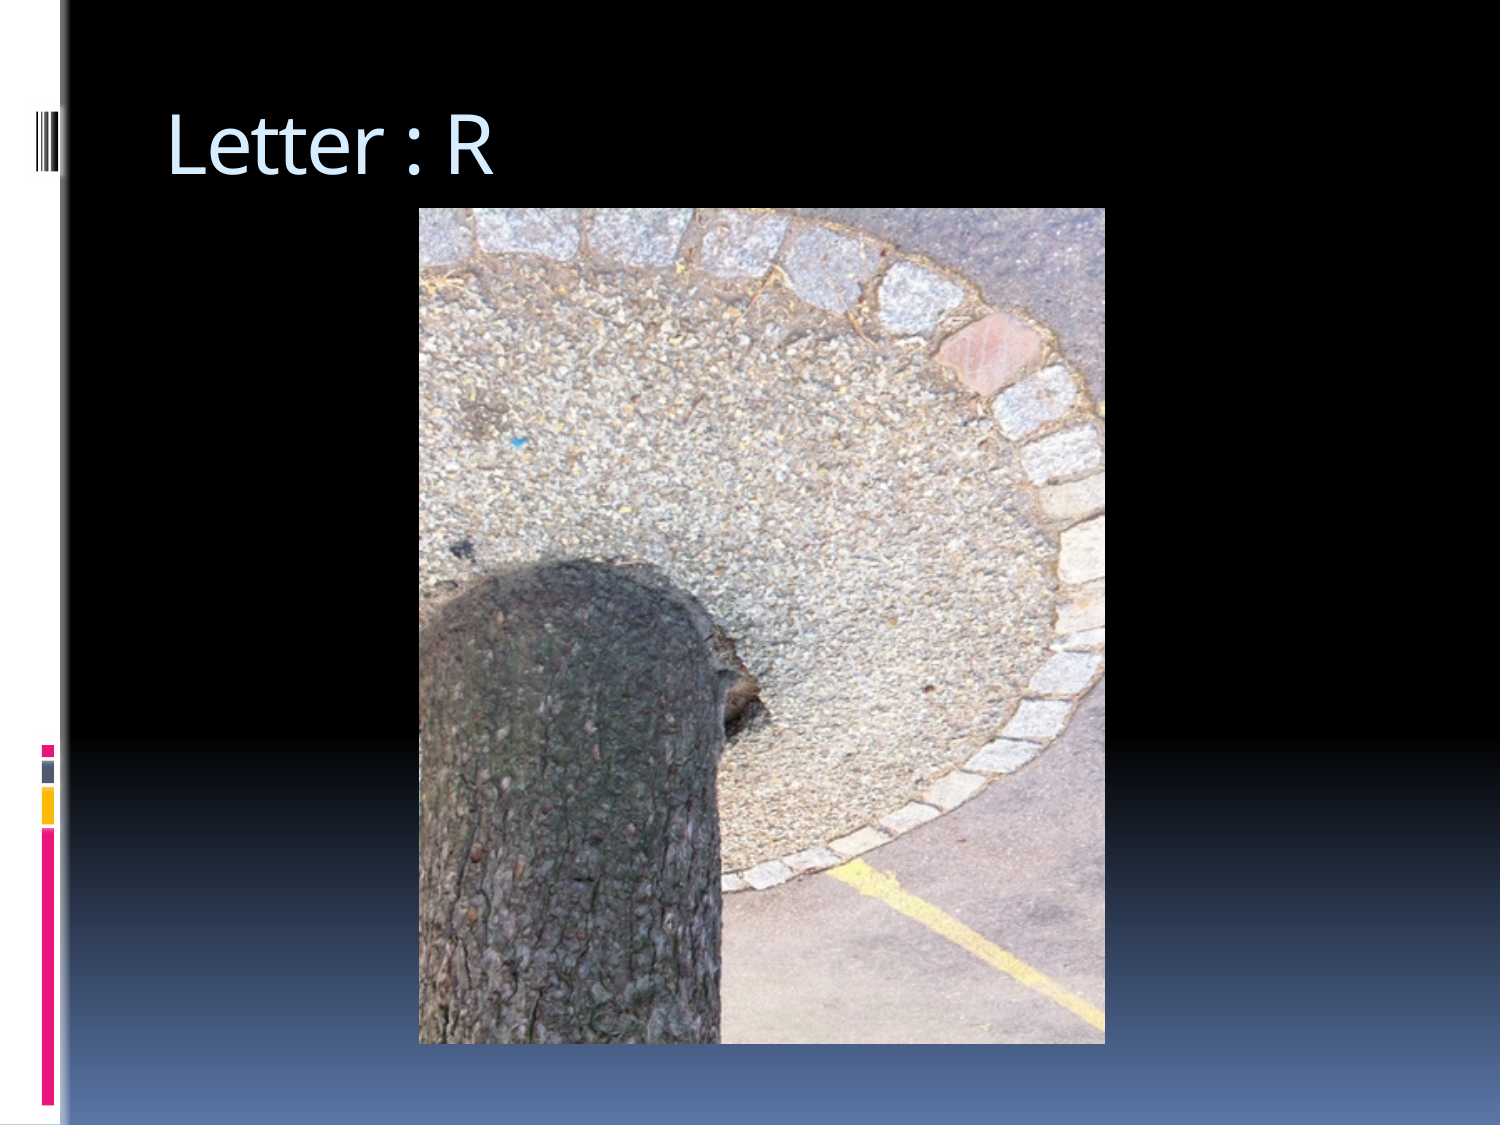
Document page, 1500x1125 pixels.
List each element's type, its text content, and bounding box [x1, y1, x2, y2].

picture [418, 207, 1105, 1044]
title Letter : R [150, 83, 1425, 234]
